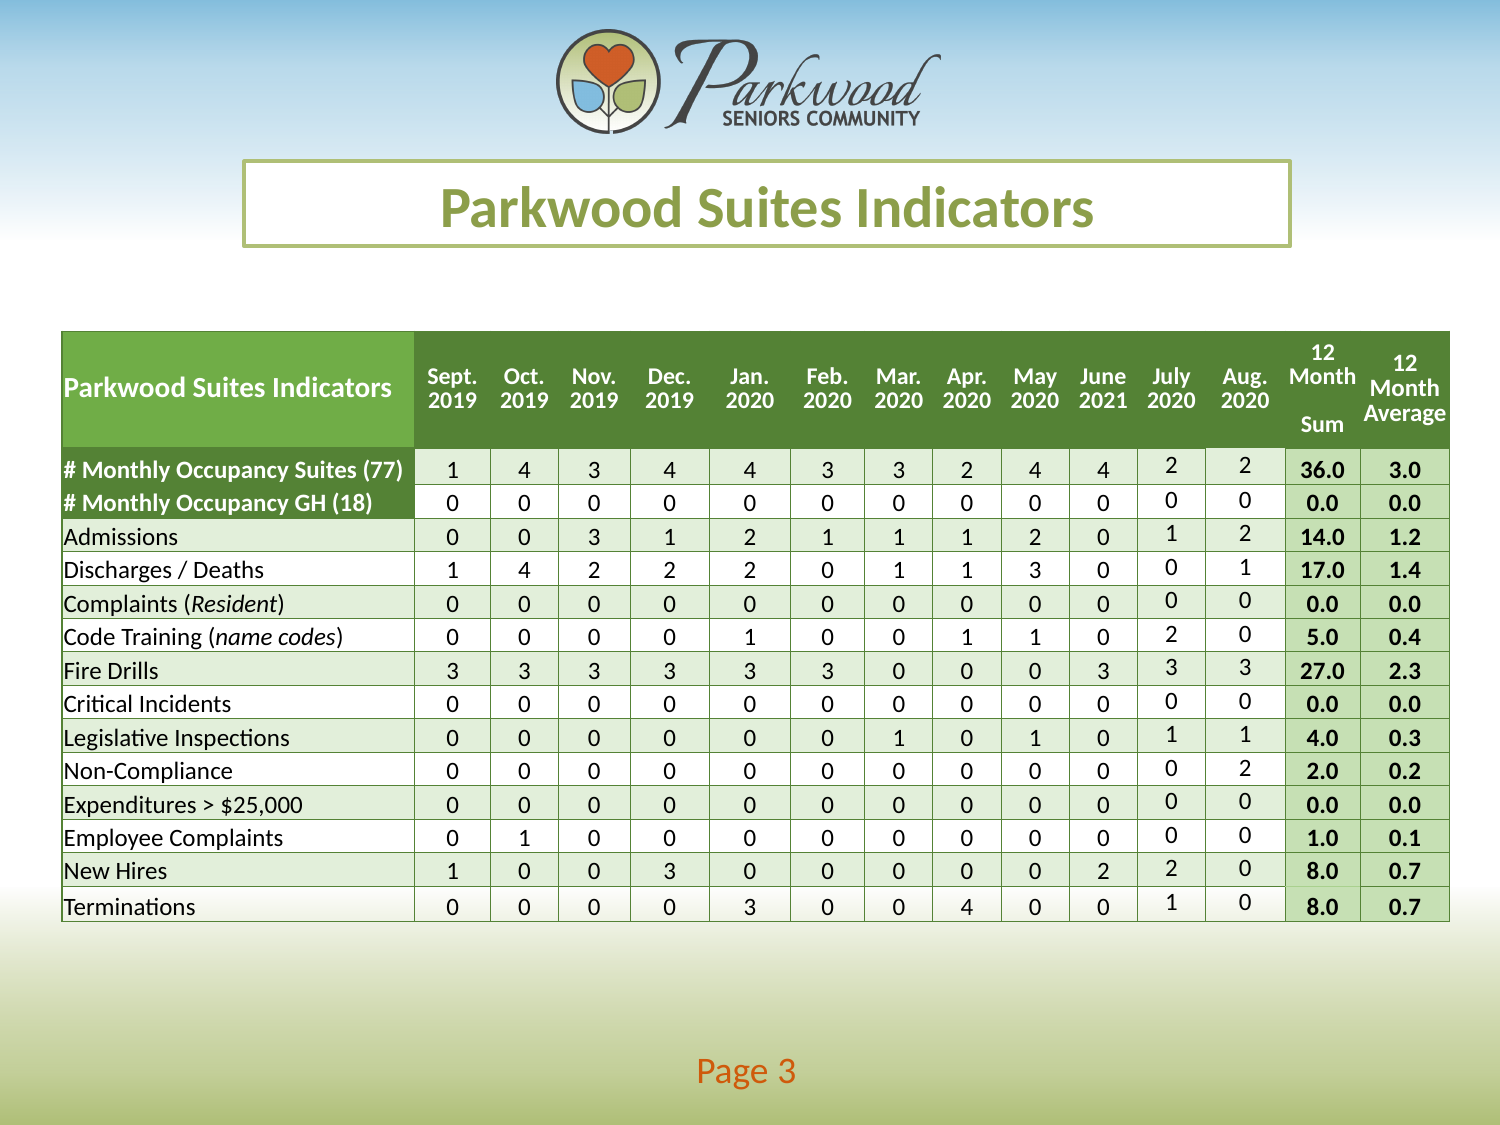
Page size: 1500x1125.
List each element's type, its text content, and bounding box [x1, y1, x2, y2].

table_cell # Monthly Occupancy GH (18) [63, 485, 414, 518]
table_cell 0 [1206, 485, 1285, 518]
table_cell 0.0 [1286, 586, 1360, 618]
table_cell 4 [710, 449, 790, 484]
table_cell 3 [710, 887, 790, 921]
table_cell 0 [559, 887, 630, 921]
table_cell 8.0 [1286, 887, 1360, 921]
table_cell 0.0 [1286, 686, 1360, 718]
table_cell 4 [491, 449, 558, 484]
table_cell Admissions [63, 519, 414, 551]
table_cell 0 [559, 485, 630, 518]
table_cell 0 [559, 586, 630, 618]
table_cell 4 [1070, 449, 1137, 484]
table_cell 1 [710, 619, 790, 651]
table_cell 3 [1138, 652, 1205, 685]
table_cell 3 [491, 652, 558, 685]
table_cell 0 [865, 485, 932, 518]
table_cell 3 [559, 652, 630, 685]
table_cell 0 [491, 619, 558, 651]
table_cell 0 [1138, 485, 1205, 518]
table_cell 3 [1002, 552, 1069, 585]
table_cell 0 [1206, 586, 1285, 618]
table_cell 0.4 [1361, 619, 1449, 651]
table_cell 3 [415, 652, 490, 685]
table_cell 0 [415, 485, 490, 518]
table_cell Complaints (Resident) [63, 586, 414, 618]
table_cell 0.2 [1361, 753, 1449, 785]
table_cell 0 [491, 686, 558, 718]
table_cell 0 [415, 786, 490, 819]
table_cell Employee Complaints [63, 820, 414, 852]
table_cell 0 [1002, 753, 1069, 785]
table_cell 0 [491, 786, 558, 819]
table_cell 0 [1070, 552, 1137, 585]
table_cell 1.0 [1286, 820, 1360, 852]
text_box Parkwood Suites Indicators [242, 159, 1292, 248]
table_cell 3 [865, 449, 932, 484]
table_cell 0 [1070, 519, 1137, 551]
table_cell 0 [933, 652, 1001, 685]
table_cell 0 [415, 719, 490, 752]
table_cell 27.0 [1286, 652, 1360, 685]
table_cell 0 [1138, 586, 1205, 618]
table_cell 0 [415, 820, 490, 852]
table_cell Critical Incidents [63, 686, 414, 718]
table_cell 0 [415, 887, 490, 921]
table_cell 0 [1002, 485, 1069, 518]
table_cell 0.0 [1286, 485, 1360, 518]
table_cell 0 [631, 820, 709, 852]
table_cell 0 [1138, 820, 1205, 852]
table_cell 2 [1138, 619, 1205, 651]
table_cell 0 [1206, 619, 1285, 651]
picture [0, 887, 1500, 1125]
table_cell 0 [933, 786, 1001, 819]
table_cell 8.0 [1286, 853, 1360, 886]
table_cell 2 [1070, 853, 1137, 886]
table_cell 0 [631, 619, 709, 651]
table_cell Legislative Inspections [63, 719, 414, 752]
table_cell 0 [1002, 820, 1069, 852]
table_cell 0 [710, 786, 790, 819]
table_cell 0 [1206, 686, 1285, 718]
table_cell 2.0 [1286, 753, 1360, 785]
table_cell 0 [1002, 652, 1069, 685]
table_cell 0 [559, 786, 630, 819]
table_cell # Monthly Occupancy Suites (77) [63, 449, 414, 484]
table_cell 2 [710, 519, 790, 551]
table_header June 2021 [1070, 332, 1137, 447]
table_cell 0 [1002, 586, 1069, 618]
table_header Sept. 2019 [415, 332, 490, 447]
table_cell 0 [491, 753, 558, 785]
table_cell 0 [710, 820, 790, 852]
table_cell 1 [415, 853, 490, 886]
table_cell 0 [710, 753, 790, 785]
table_header Parkwood Suites Indicators [63, 332, 414, 447]
table_cell 0 [791, 853, 864, 886]
table_cell 2 [1206, 519, 1285, 551]
table_cell 2 [1206, 753, 1285, 785]
table_cell 0 [415, 519, 490, 551]
table_cell 1 [933, 519, 1001, 551]
table_cell 0.0 [1286, 786, 1360, 819]
table_cell 3 [631, 652, 709, 685]
table_cell 5.0 [1286, 619, 1360, 651]
table_cell 0.1 [1361, 820, 1449, 852]
table_cell 0 [710, 686, 790, 718]
table_cell 0 [865, 686, 932, 718]
table_cell 0 [1070, 719, 1137, 752]
table_cell 2 [1206, 448, 1285, 484]
table_cell 0 [933, 485, 1001, 518]
table_cell 0 [631, 719, 709, 752]
table_cell 0.7 [1361, 853, 1449, 886]
table_header July 2020 [1138, 332, 1205, 447]
table_cell 0 [791, 552, 864, 585]
table_cell 0 [1070, 786, 1137, 819]
table_cell 0 [1002, 853, 1069, 886]
table_cell 1 [1002, 619, 1069, 651]
table_header Mar. 2020 [865, 332, 932, 447]
table_cell 1.4 [1361, 552, 1449, 585]
table_cell New Hires [63, 853, 414, 886]
table_cell 1 [1206, 552, 1285, 585]
table_cell 0.3 [1361, 719, 1449, 752]
table_cell 0 [865, 887, 932, 921]
table_cell 0 [491, 485, 558, 518]
table_cell Expenditures > $25,000 [63, 786, 414, 819]
table_cell 4 [933, 887, 1001, 921]
table_cell 3 [559, 519, 630, 551]
table_header Aug. 2020 [1206, 332, 1285, 447]
table_cell 0 [791, 753, 864, 785]
table_cell 36.0 [1286, 449, 1360, 484]
table_cell 0 [631, 753, 709, 785]
table_cell 1 [791, 519, 864, 551]
table_cell 0 [1070, 753, 1137, 785]
table_cell 0 [631, 887, 709, 921]
table_cell 1 [865, 519, 932, 551]
table_cell 3 [710, 652, 790, 685]
table_cell 4 [631, 449, 709, 484]
table_cell 0 [791, 686, 864, 718]
table_header Oct. 2019 [491, 332, 558, 447]
table_cell 0.0 [1361, 686, 1449, 718]
table_cell 0 [1002, 686, 1069, 718]
table_cell 0 [933, 719, 1001, 752]
table_header 12 Month Sum [1286, 332, 1360, 447]
table_cell 0 [631, 485, 709, 518]
table_cell 0 [1206, 853, 1285, 886]
table_cell 0 [415, 686, 490, 718]
table_cell 0 [1070, 820, 1137, 852]
table_cell 0 [1070, 586, 1137, 618]
table_header Dec. 2019 [631, 332, 709, 447]
table_cell 1 [1002, 719, 1069, 752]
table_cell 1 [491, 820, 558, 852]
table_cell 0 [1138, 786, 1205, 819]
table_cell 0 [710, 485, 790, 518]
table_cell 0 [710, 853, 790, 886]
table_cell 3 [631, 853, 709, 886]
table_cell 0 [1070, 485, 1137, 518]
table_cell 0.0 [1361, 586, 1449, 618]
table_header Jan. 2020 [710, 332, 790, 447]
table_cell 0 [865, 786, 932, 819]
table_cell 3 [791, 449, 864, 484]
table_cell 3 [791, 652, 864, 685]
table_cell 2 [559, 552, 630, 585]
table_cell 0 [1206, 820, 1285, 852]
table_cell 1 [933, 552, 1001, 585]
table_cell 0 [559, 719, 630, 752]
table_cell 3 [1070, 652, 1137, 685]
table_cell 0 [791, 786, 864, 819]
table_cell 0 [791, 619, 864, 651]
table_cell 0 [710, 586, 790, 618]
table_cell 4 [491, 552, 558, 585]
table_cell 0 [933, 686, 1001, 718]
table_cell 3 [1206, 652, 1285, 685]
table_cell Non-Compliance [63, 753, 414, 785]
table_cell 0 [559, 686, 630, 718]
table_cell 0 [415, 586, 490, 618]
table_cell 0 [491, 519, 558, 551]
table_cell 0 [791, 887, 864, 921]
table_cell 2 [1138, 853, 1205, 886]
table_cell 1 [631, 519, 709, 551]
table_cell 0 [1002, 887, 1069, 921]
table_cell 0 [1206, 786, 1285, 819]
table_cell 0 [865, 652, 932, 685]
table_cell 0 [631, 586, 709, 618]
table_cell 0.0 [1361, 786, 1449, 819]
table_cell 0 [865, 753, 932, 785]
table_cell 0.7 [1361, 887, 1449, 921]
table_cell 17.0 [1286, 552, 1360, 585]
table_cell 0 [933, 853, 1001, 886]
table_cell 4.0 [1286, 719, 1360, 752]
table_cell 3.0 [1361, 449, 1449, 484]
table_cell 1 [1206, 719, 1285, 752]
table_cell 0 [491, 586, 558, 618]
table_cell 0 [1070, 887, 1137, 921]
table_cell 3 [559, 449, 630, 484]
table_cell 0 [865, 820, 932, 852]
table_cell 0 [415, 619, 490, 651]
table_cell 0 [1138, 552, 1205, 585]
table_cell 0 [559, 820, 630, 852]
table_cell 2 [1002, 519, 1069, 551]
table_header 12 Month Average [1361, 332, 1449, 447]
table_cell 14.0 [1286, 519, 1360, 551]
table_cell 0 [865, 619, 932, 651]
slide_number Page 3 [681, 1038, 1032, 1099]
table_cell 1.2 [1361, 519, 1449, 551]
table_header May 2020 [1002, 332, 1069, 447]
table_cell 0 [1070, 686, 1137, 718]
table_cell 0 [933, 753, 1001, 785]
table_cell Fire Drills [63, 652, 414, 685]
table_cell 1 [415, 552, 490, 585]
table_cell 0 [631, 686, 709, 718]
table_cell 0 [865, 586, 932, 618]
table_cell 0 [791, 719, 864, 752]
table_cell 0 [791, 586, 864, 618]
table_cell 0 [1002, 786, 1069, 819]
table_cell 2 [933, 449, 1001, 484]
table_cell 0 [710, 719, 790, 752]
table_cell 0 [491, 719, 558, 752]
table_cell 0 [1070, 619, 1137, 651]
table_cell 2.3 [1361, 652, 1449, 685]
table_cell Discharges / Deaths [63, 552, 414, 585]
picture [0, 0, 1500, 240]
table_cell 0 [791, 820, 864, 852]
table_header Apr. 2020 [933, 332, 1001, 447]
table_cell 0 [559, 753, 630, 785]
table_cell 1 [415, 449, 490, 484]
table_cell 0 [933, 820, 1001, 852]
table_cell 0 [791, 485, 864, 518]
table_cell 0 [491, 887, 558, 921]
table_cell 1 [1138, 719, 1205, 752]
table_cell 2 [1138, 449, 1205, 484]
table_header Feb. 2020 [791, 332, 864, 447]
table_cell Terminations [63, 887, 414, 921]
table_cell 0 [865, 853, 932, 886]
table_cell 0 [1206, 887, 1285, 921]
table_cell 4 [1002, 449, 1069, 484]
table_cell 0 [1138, 686, 1205, 718]
table_header Nov. 2019 [559, 332, 630, 447]
table_cell 0 [415, 753, 490, 785]
table_cell 0.0 [1361, 485, 1449, 518]
table_cell 0 [559, 619, 630, 651]
table_cell 2 [631, 552, 709, 585]
table_cell 1 [933, 619, 1001, 651]
table_cell 1 [865, 719, 932, 752]
table_cell 1 [865, 552, 932, 585]
table_cell 1 [1138, 519, 1205, 551]
table_cell Code Training (name codes) [63, 619, 414, 651]
table_cell 0 [631, 786, 709, 819]
table_cell 2 [710, 552, 790, 585]
table_cell 0 [933, 586, 1001, 618]
table_cell 0 [559, 853, 630, 886]
table_cell 0 [1138, 753, 1205, 785]
table_cell 0 [491, 853, 558, 886]
table_cell 1 [1138, 887, 1205, 921]
